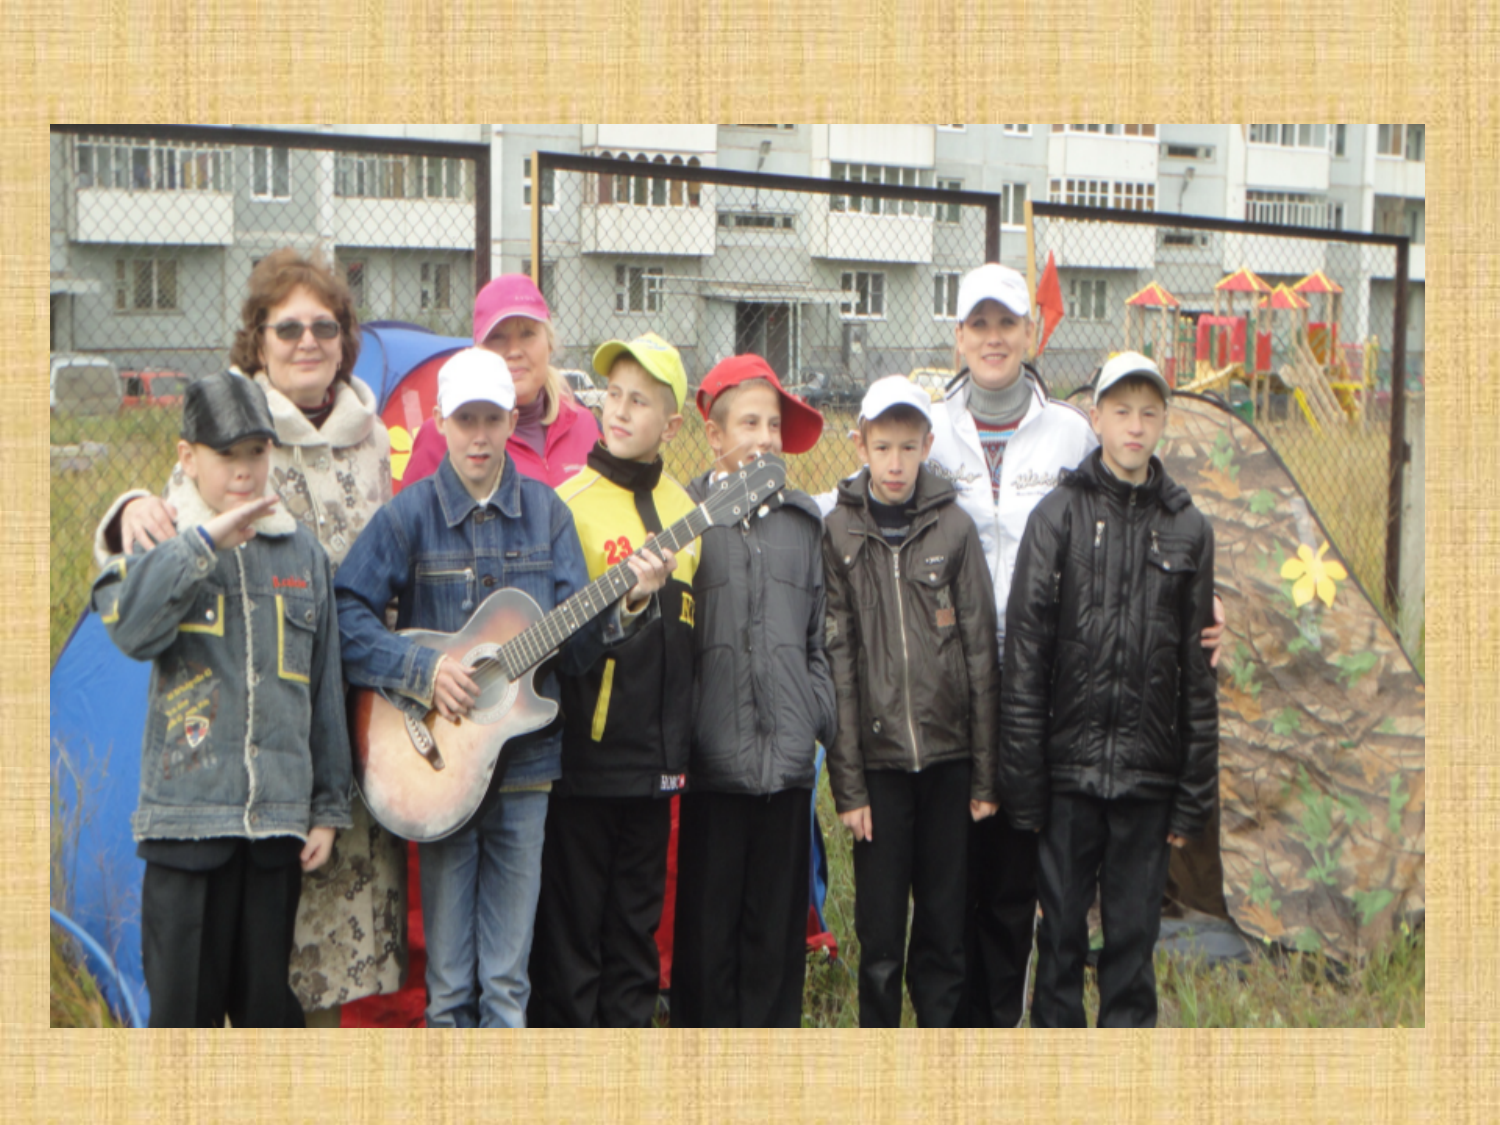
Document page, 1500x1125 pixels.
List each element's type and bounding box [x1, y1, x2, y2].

list [49, 124, 1426, 1029]
picture [0, 0, 1500, 1125]
